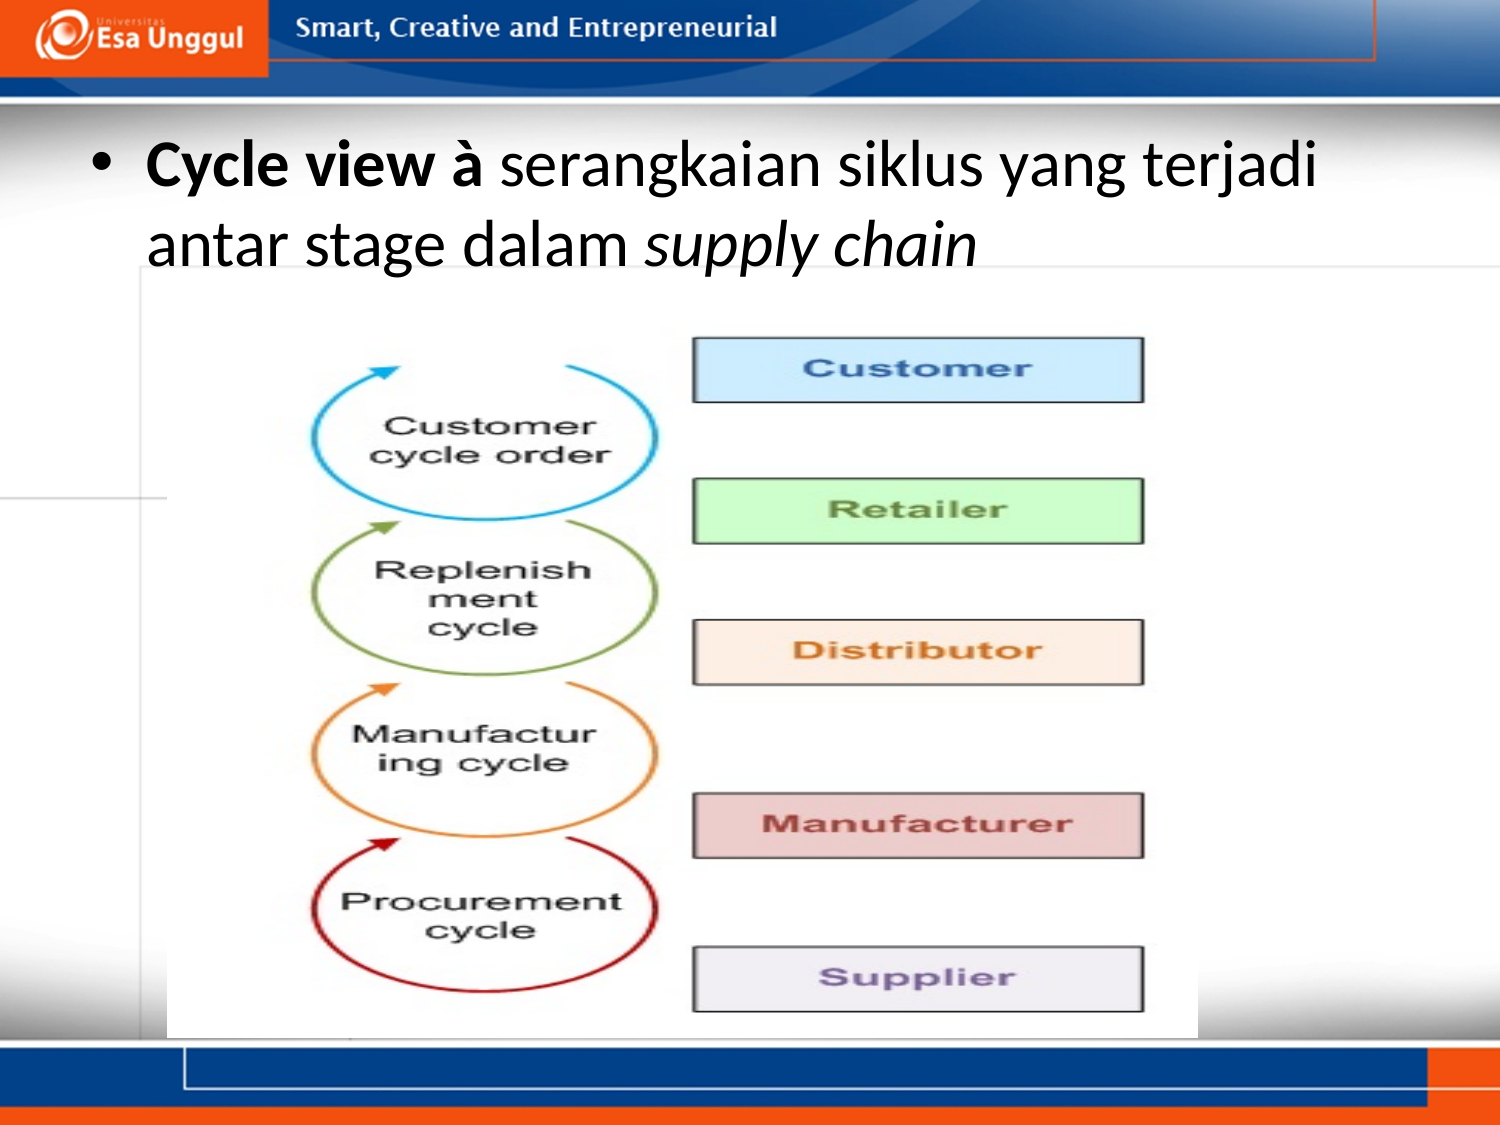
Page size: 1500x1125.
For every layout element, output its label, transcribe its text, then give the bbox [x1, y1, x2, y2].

picture [0, 0, 1500, 1125]
list Cycle view à serangkaian siklus yang terjadi antar stage dalam supply chain [75, 112, 1425, 1005]
